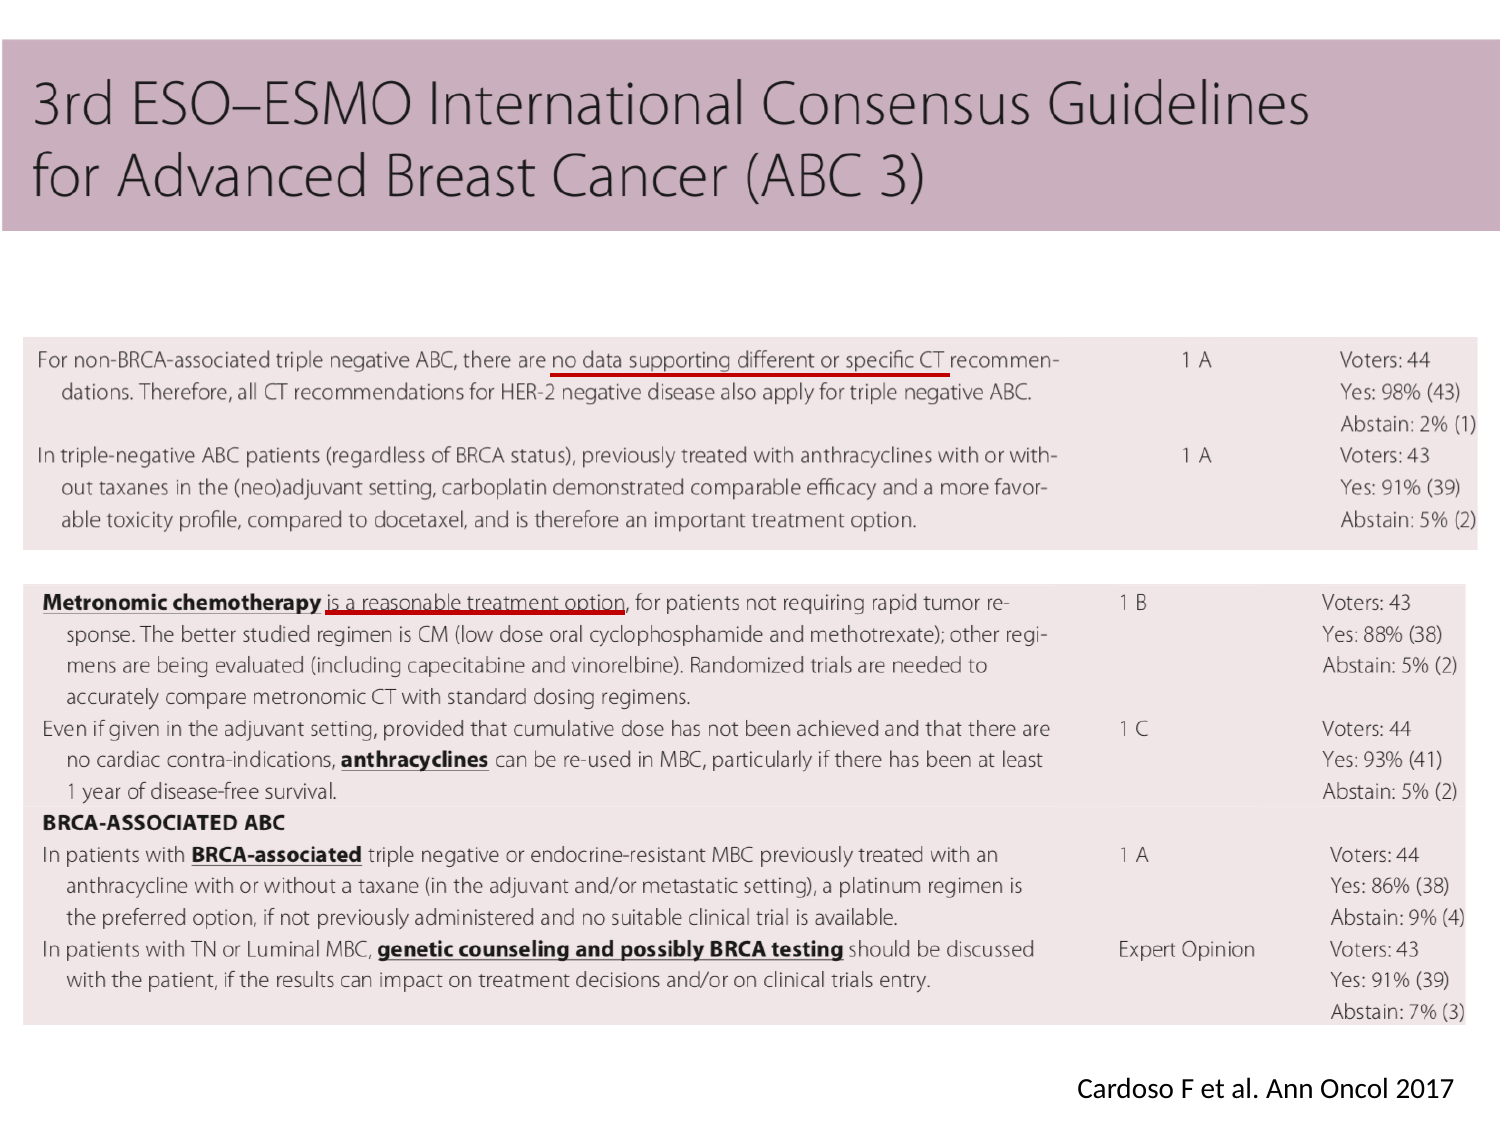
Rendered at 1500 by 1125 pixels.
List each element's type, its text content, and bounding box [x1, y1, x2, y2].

picture [23, 337, 1479, 551]
text_box Cardoso F et al. Ann Oncol 2017 [1062, 1061, 1473, 1112]
picture [0, 37, 1500, 231]
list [23, 584, 1474, 1026]
